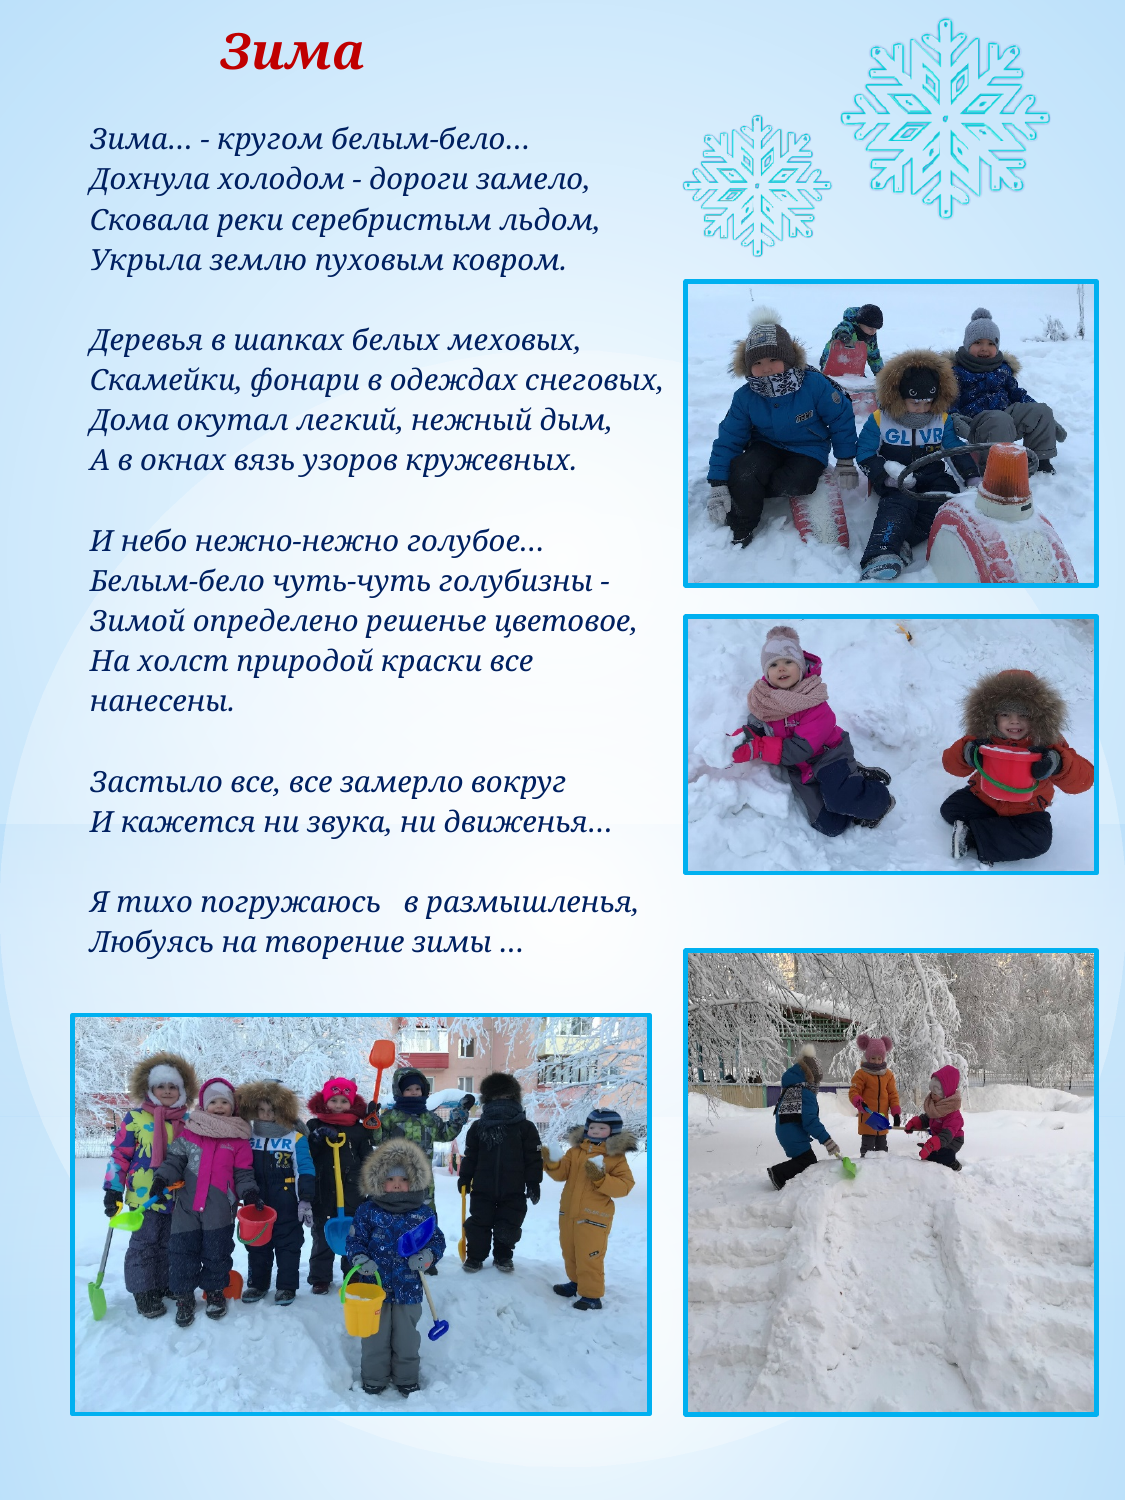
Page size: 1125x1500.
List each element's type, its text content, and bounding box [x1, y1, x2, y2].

picture [689, 954, 1093, 1411]
picture [689, 620, 1093, 870]
picture [679, 12, 1056, 263]
text_box Зима… - кругом белым-бело… Дохнула холодом - дороги замело, Сковала реки серебристым льдом, Укрыла землю пуховым ковром. Деревья в шапках белых меховых, Скамейки, фонари в одеждах снеговых, Дома окутал легкий, нежный дым, А в окнах вязь узоров кружевных. И небо нежно-нежно голубое… Белым-бело чуть-чуть голубизны - Зимой определено решенье цветовое, На холст природой краски все нанесены. Застыло все, все замерло вокруг И кажется ни звука, ни движенья… Я тихо погружаюсь в размышленья, Любуясь на творение зимы … [74, 107, 688, 1007]
picture [76, 1018, 646, 1411]
picture [689, 285, 1093, 582]
text_box Зима [205, 12, 381, 87]
